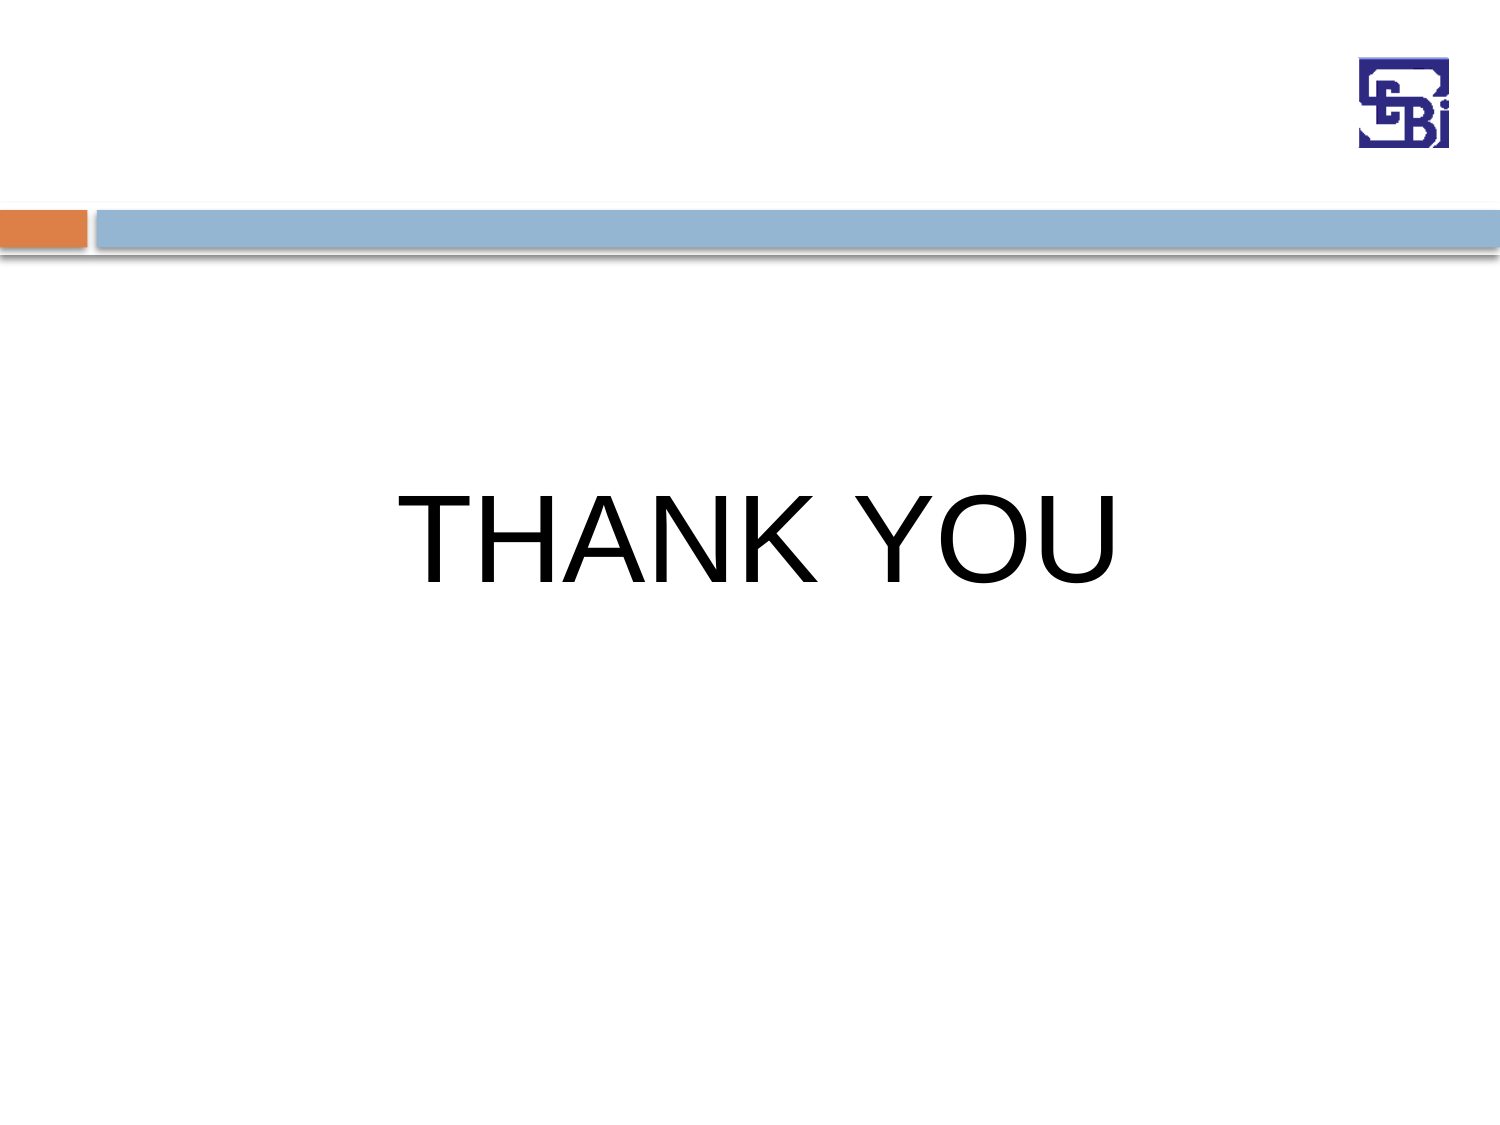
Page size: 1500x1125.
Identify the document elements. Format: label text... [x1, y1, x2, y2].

picture [1357, 56, 1449, 149]
text_box THANK YOU [159, 449, 1360, 615]
